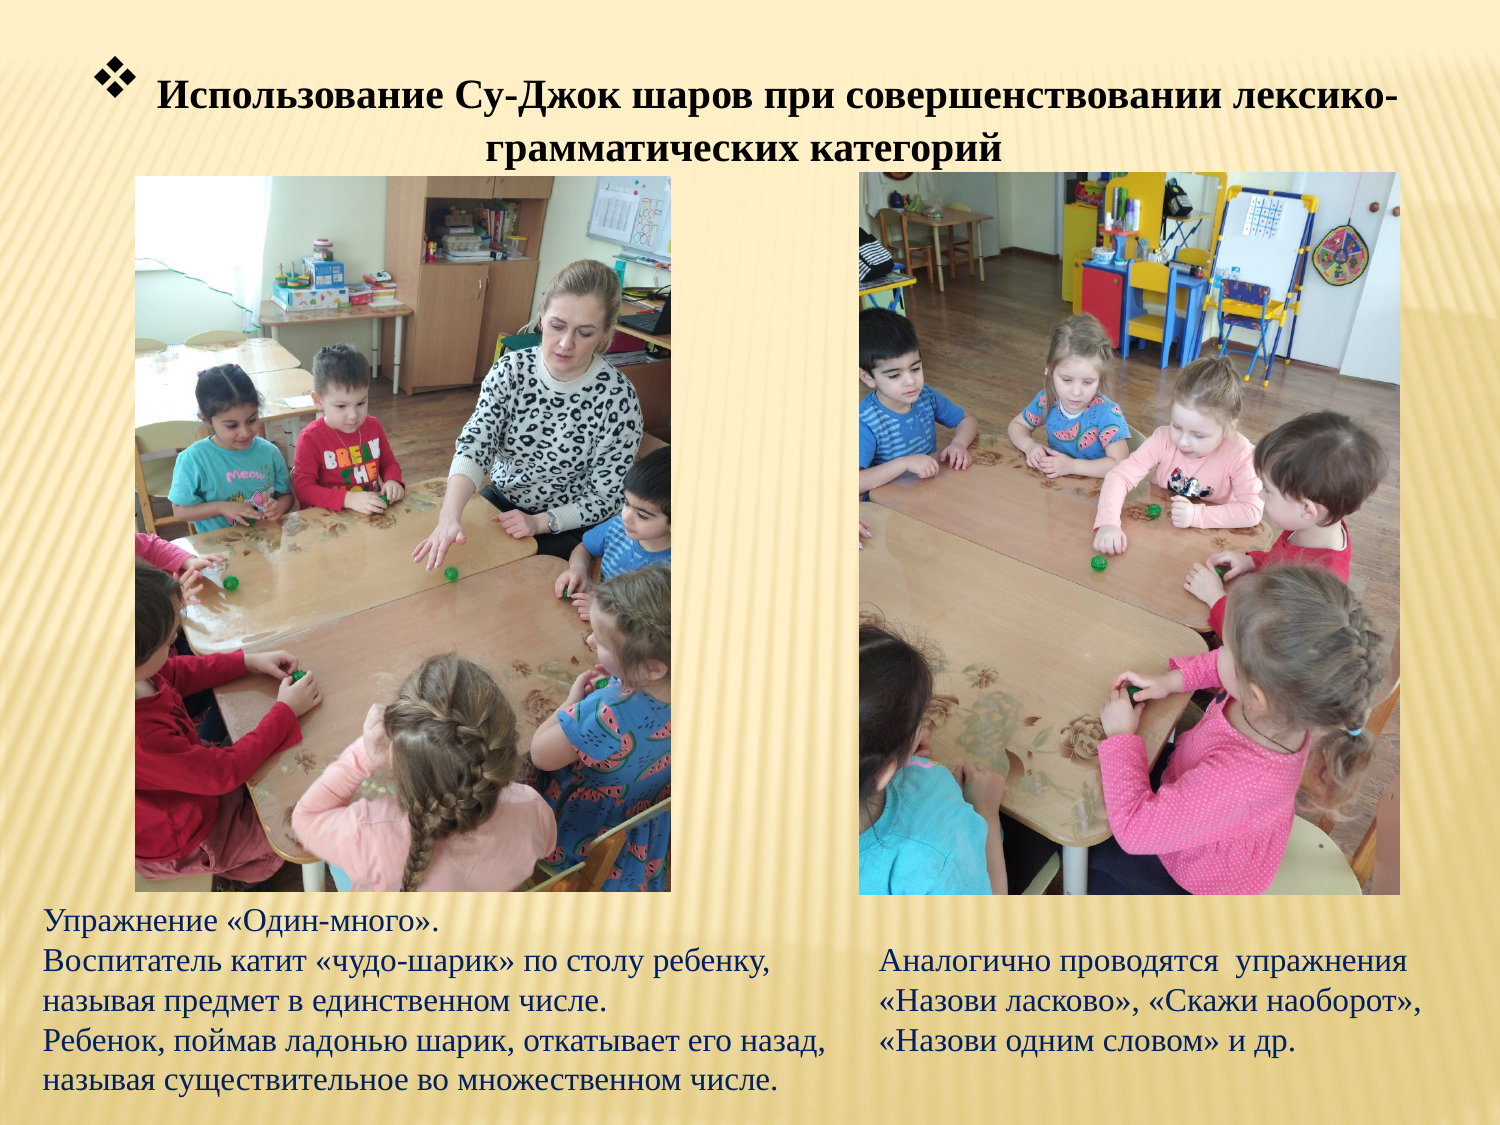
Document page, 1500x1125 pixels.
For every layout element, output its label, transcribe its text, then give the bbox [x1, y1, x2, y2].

picture [859, 172, 1400, 896]
text_box Использование Су-Джок шаров при совершенствовании лексико-грамматических категорий [41, 42, 1447, 343]
picture [135, 175, 672, 893]
text_box Упражнение «Один-много». Воспитатель катит «чудо-шарик» по столу ребенку, называя предмет в единственном числе. Ребенок, поймав ладонью шарик, откатывает его назад, называя существительное во множественном числе. [27, 890, 860, 1105]
text_box Аналогично проводятся упражнения «Назови ласково», «Скажи наоборот», «Назови одним словом» и др. [863, 930, 1461, 1066]
